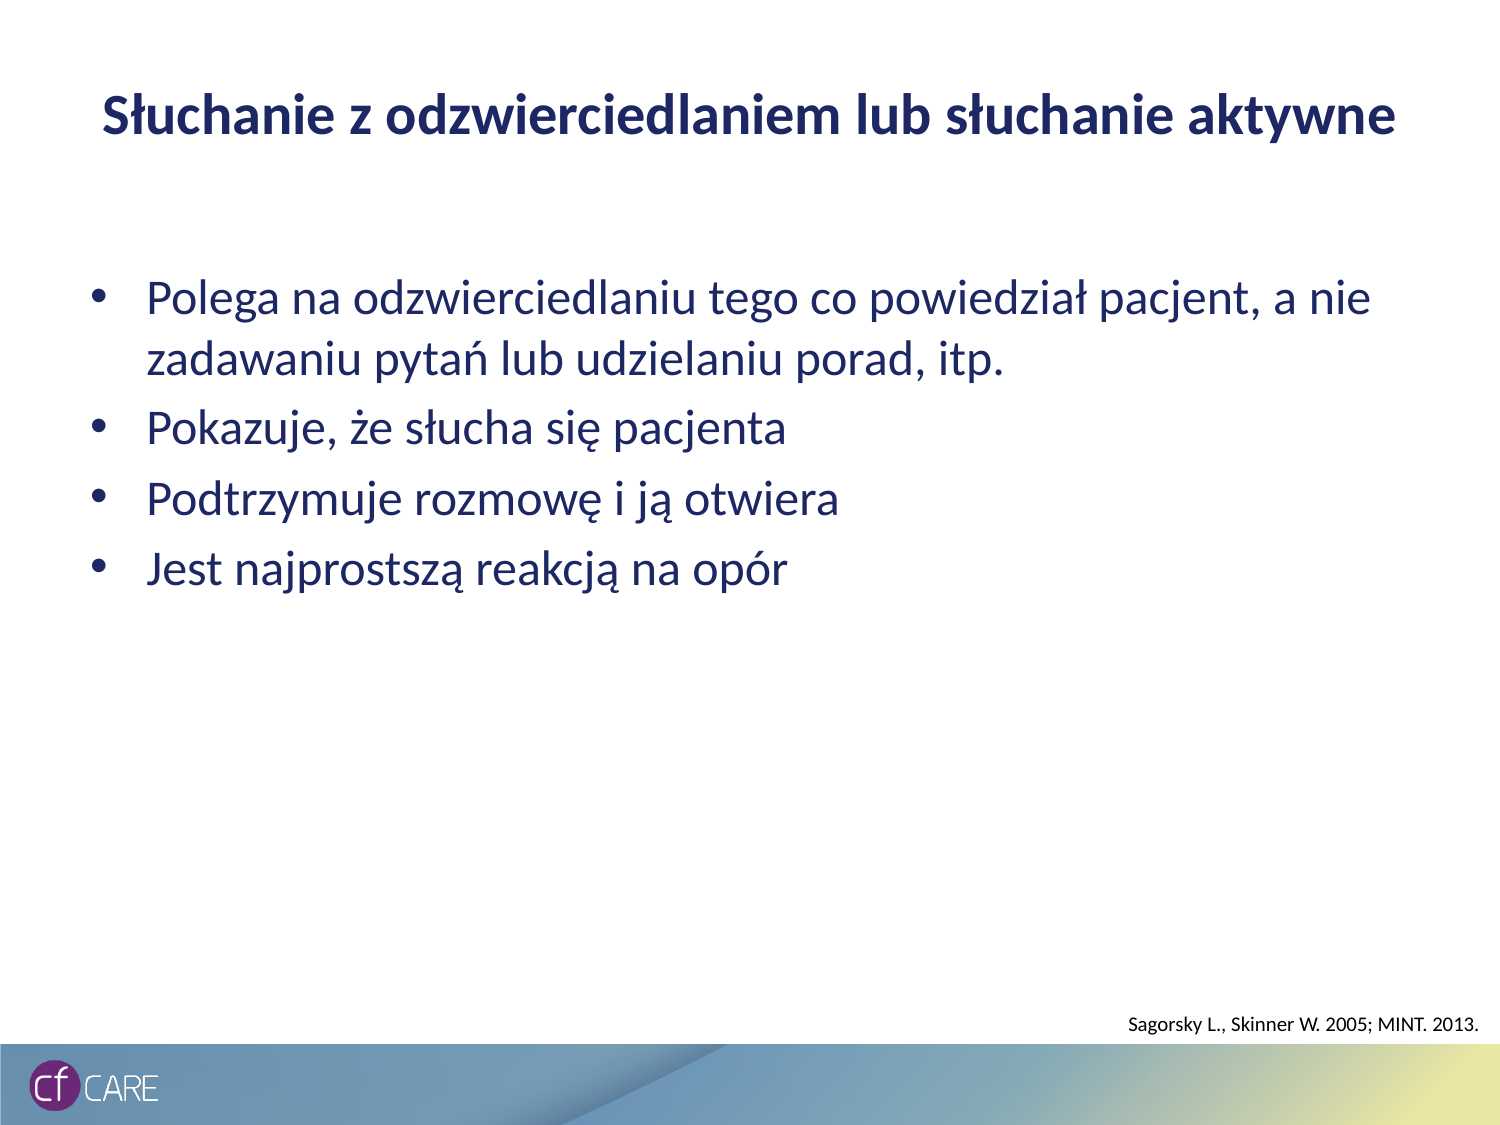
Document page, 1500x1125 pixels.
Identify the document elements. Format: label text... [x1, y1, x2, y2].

picture [0, 1044, 1500, 1125]
title Słuchanie z odzwierciedlaniem lub słuchanie aktywne [75, 47, 1425, 175]
text_box Sagorsky L., Skinner W. 2005; MINT. 2013. [1113, 1003, 1495, 1043]
list Polega na odzwierciedlaniu tego co powiedział pacjent, a nie zadawaniu pytań lub udzielaniu porad, itp. Pokazuje, że słucha się pacjenta Podtrzymuje rozmowę i ją otwiera Jest najprostszą reakcją na opór [75, 257, 1425, 965]
